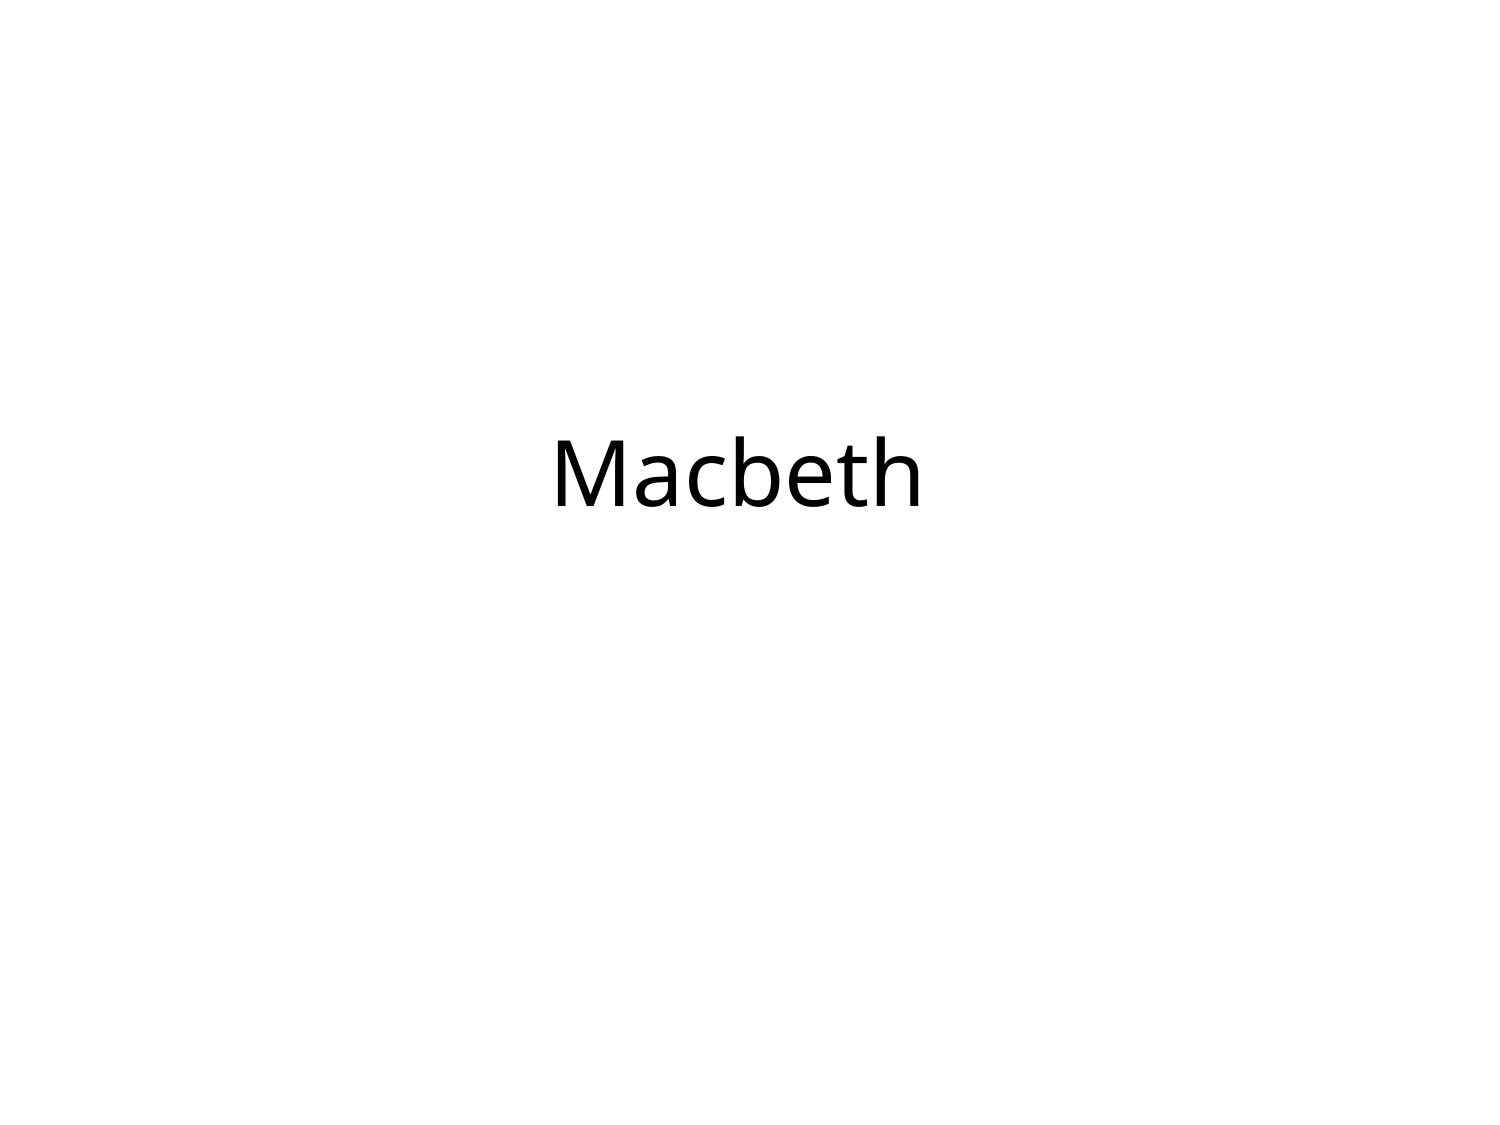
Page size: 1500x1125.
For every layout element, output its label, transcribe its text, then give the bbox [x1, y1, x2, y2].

title Macbeth [112, 349, 1388, 591]
